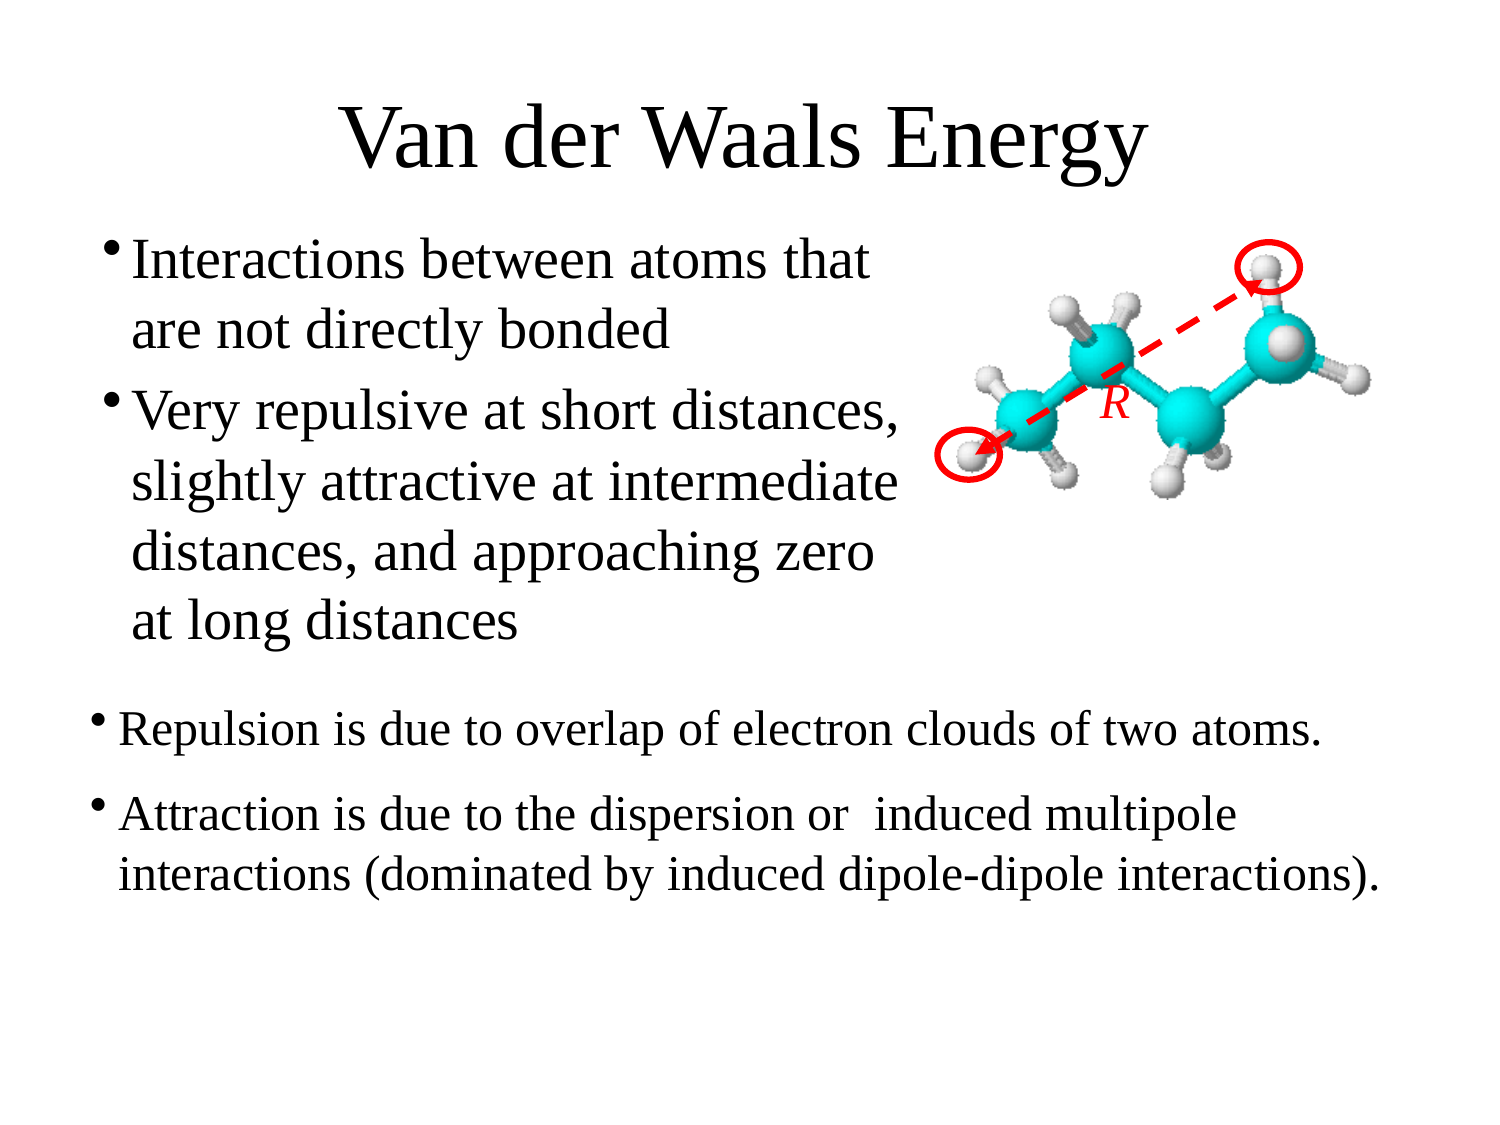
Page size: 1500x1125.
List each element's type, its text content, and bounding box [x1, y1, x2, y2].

title Van der Waals Energy [62, 37, 1425, 225]
text_box Interactions between atoms that are not directly bonded Very repulsive at short distances, slightly attractive at intermediate distances, and approaching zero at long distances [87, 212, 938, 375]
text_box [956, 254, 1376, 501]
text_box [937, 434, 950, 475]
text_box Repulsion is due to overlap of electron clouds of two atoms. Attraction is due to the dispersion or induced multipole interactions (dominated by induced dipole-dipole interactions). [74, 687, 1413, 908]
text_box [1243, 242, 1295, 253]
